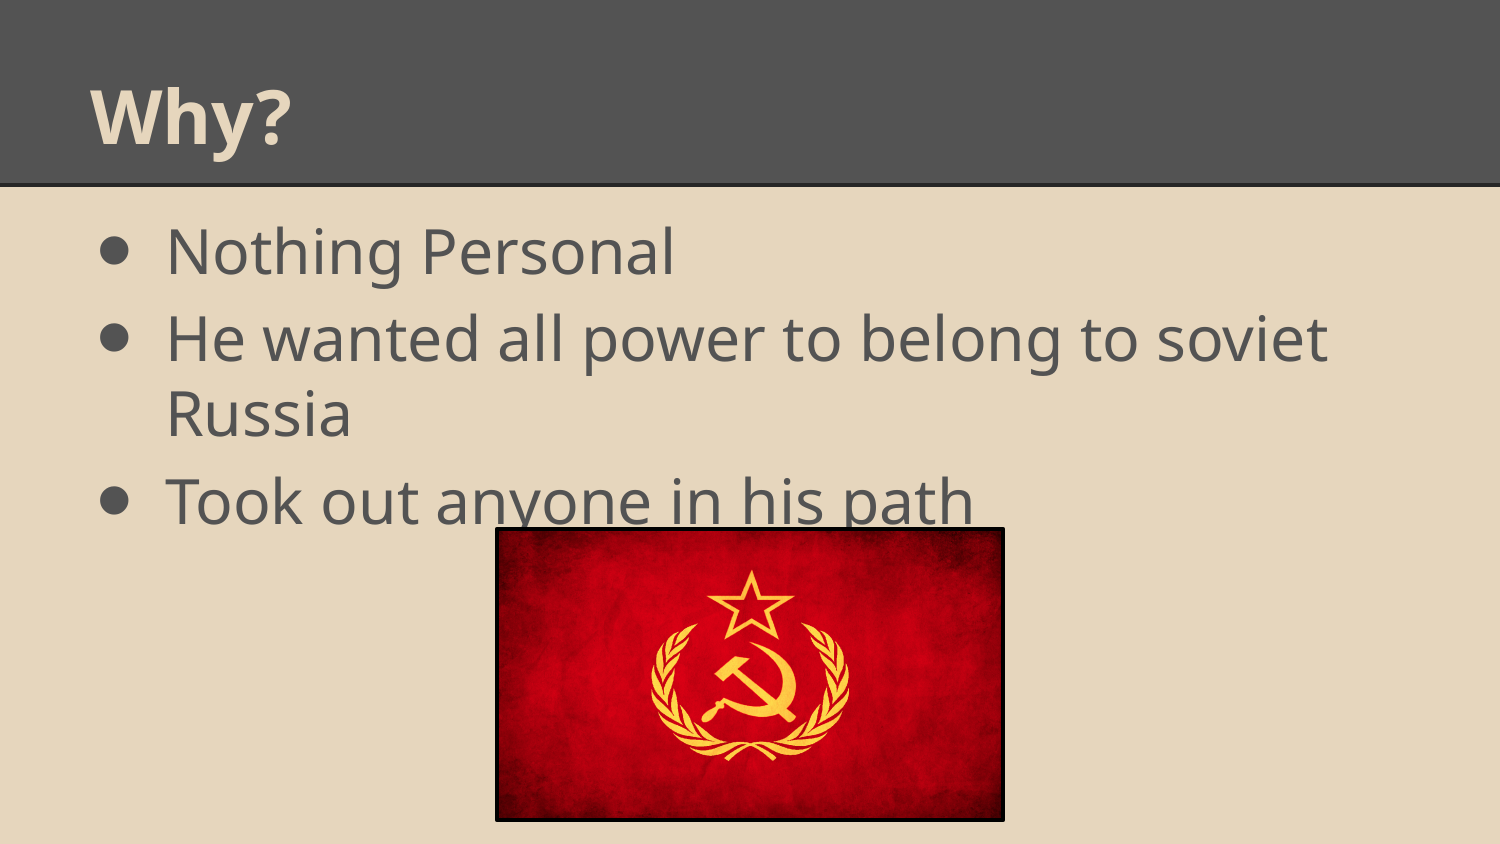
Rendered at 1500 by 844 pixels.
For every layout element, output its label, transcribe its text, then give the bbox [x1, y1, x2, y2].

title Why? [75, 33, 1425, 175]
picture [498, 531, 1001, 818]
list Nothing Personal He wanted all power to belong to soviet Russia Took out anyone in his path [75, 196, 1425, 808]
